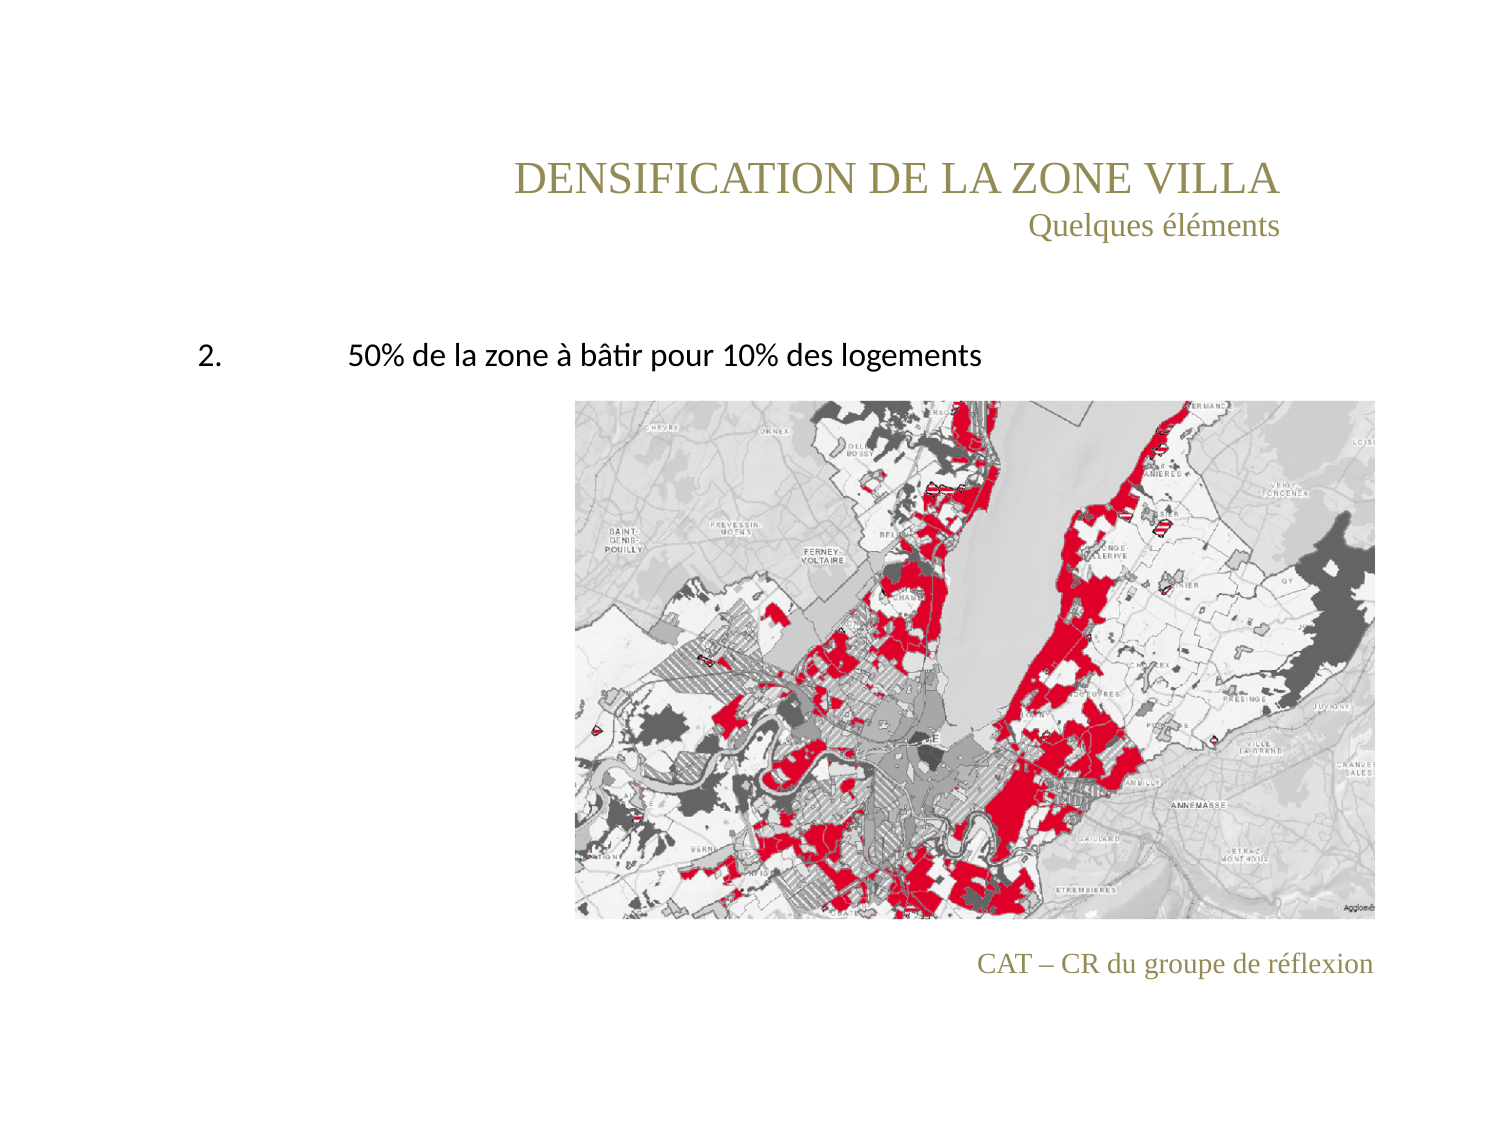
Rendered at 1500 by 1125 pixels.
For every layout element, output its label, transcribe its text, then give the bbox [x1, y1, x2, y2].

text_box DENSIFICATION DE LA ZONE VILLA Quelques éléments [498, 140, 1296, 376]
text_box 2. 50% de la zone à bâtir pour 10% des logements [183, 326, 1074, 426]
text_box CAT – CR du groupe de réflexion [961, 937, 1389, 1033]
picture [571, 396, 1377, 922]
